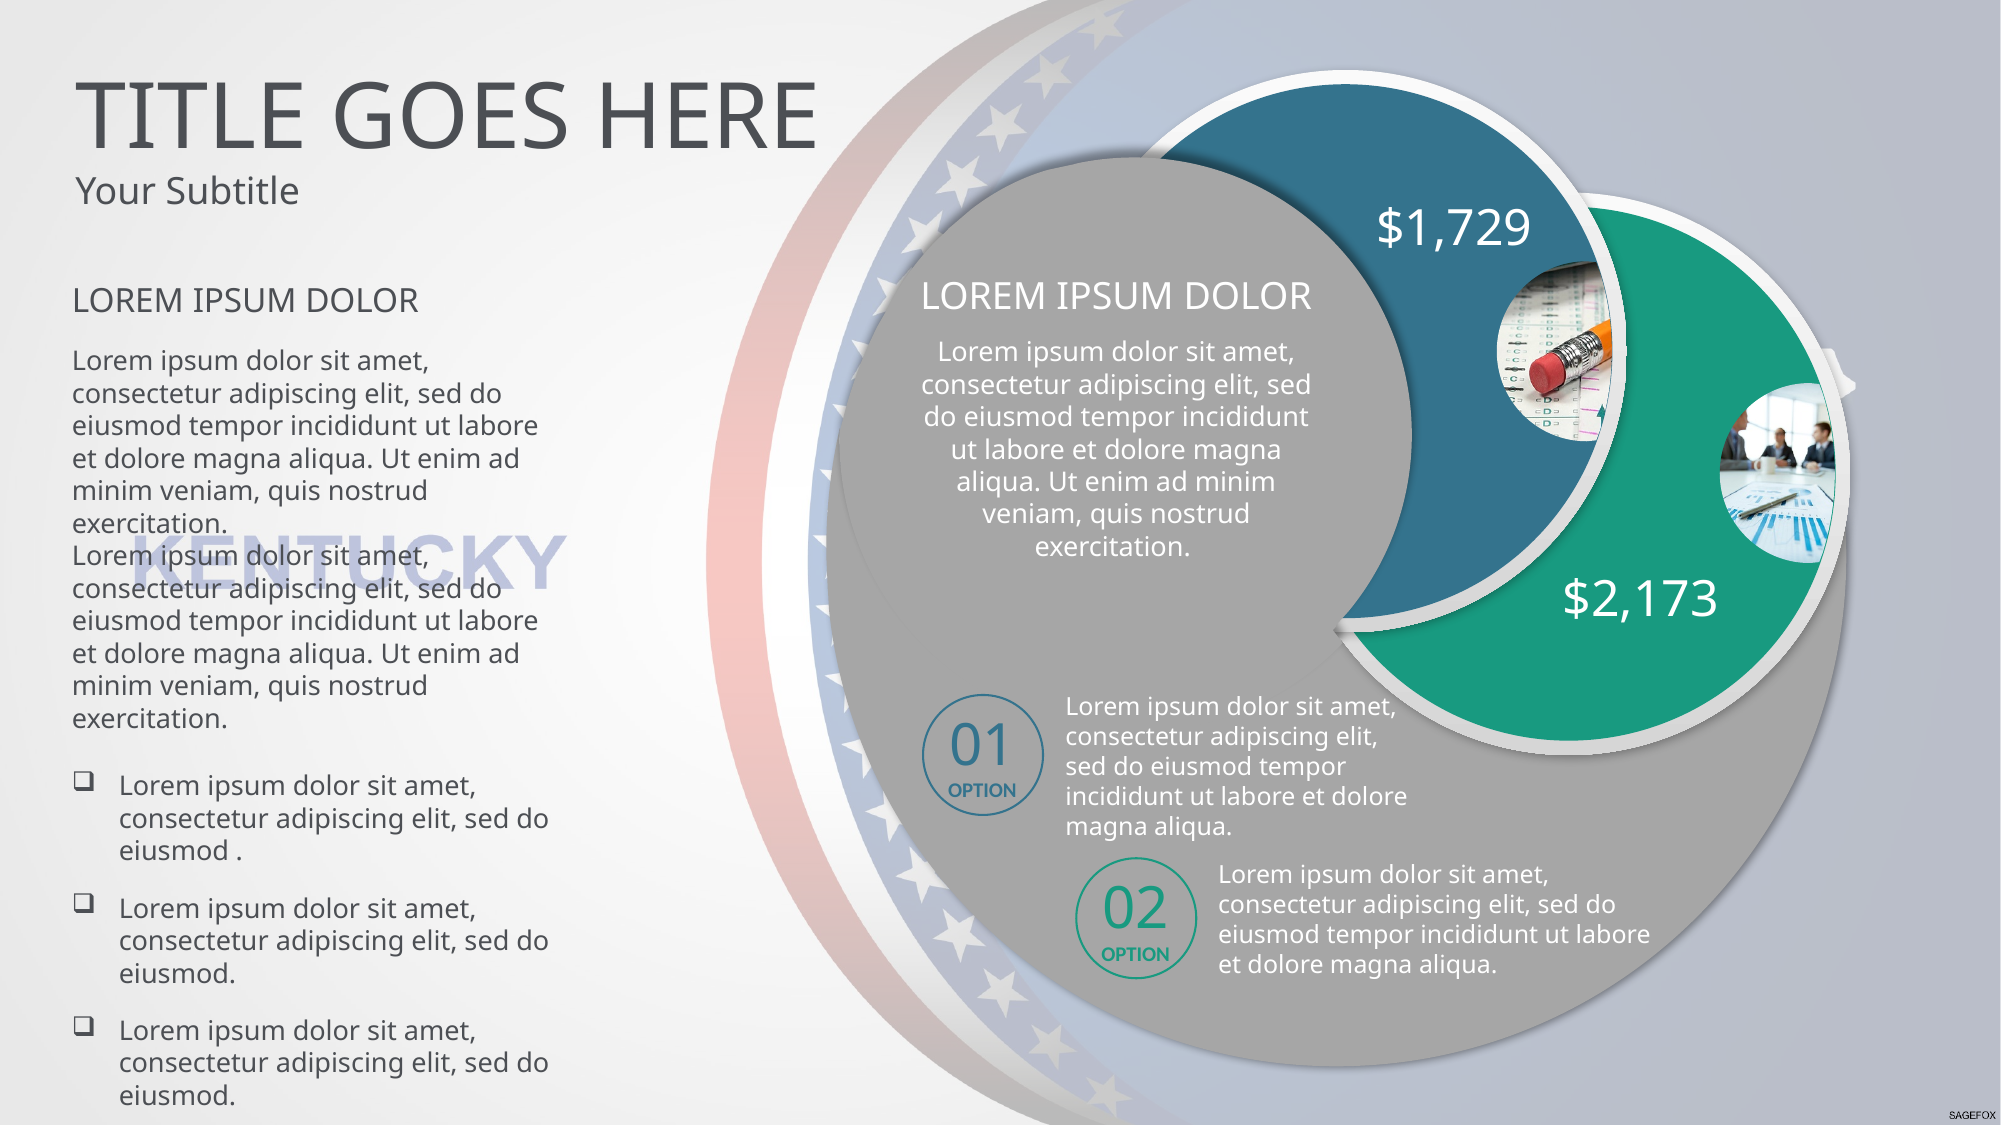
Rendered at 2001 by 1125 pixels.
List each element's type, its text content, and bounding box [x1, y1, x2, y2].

text_box LOREM IPSUM DOLOR Lorem ipsum dolor sit amet, consectetur adipiscing elit, sed do eiusmod tempor incididunt ut labore et dolore magna aliqua. Ut enim ad minim veniam, quis nostrud exercitation. [901, 264, 1064, 570]
text_box LOREM IPSUM DOLOR Lorem ipsum dolor sit amet, consectetur adipiscing elit, sed do eiusmod tempor incididunt ut labore et dolore magna aliqua. Ut enim ad minim veniam, quis nostrud exercitation. Lorem ipsum dolor sit amet, consectetur adipiscing elit, sed do eiusmod tempor incididunt ut labore et dolore magna aliqua. Ut enim ad minim veniam, quis nostrud exercitation. Lorem ipsum dolor sit amet, consectetur adipiscing elit, sed do eiusmod . Lorem ipsum dolor sit amet, consectetur adipiscing elit, sed do eiusmod. Lorem ipsum dolor sit amet, consectetur adipiscing elit, sed do eiusmod. [57, 271, 575, 1119]
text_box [1064, 69, 1627, 633]
text_box © 2015-2017 sage-fox.com [1513, 755, 1629, 761]
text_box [922, 694, 1044, 815]
text_box [825, 445, 1808, 1068]
text_box Lorem ipsum dolor sit amet, consectetur adipiscing elit, sed do eiusmod tempor incididunt ut labore et dolore magna aliqua. [1203, 851, 1677, 986]
text_box [914, 165, 1064, 264]
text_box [1076, 858, 1197, 979]
text_box TITLE GOES HERE Your Subtitle [60, 49, 1036, 220]
picture [1925, 0, 2001, 1125]
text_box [1287, 192, 1850, 755]
text_box [838, 282, 1287, 723]
text_box Lorem ipsum dolor sit amet, consectetur adipiscing elit, sed do eiusmod tempor incididunt ut labore et dolore magna aliqua. [1050, 683, 1440, 848]
